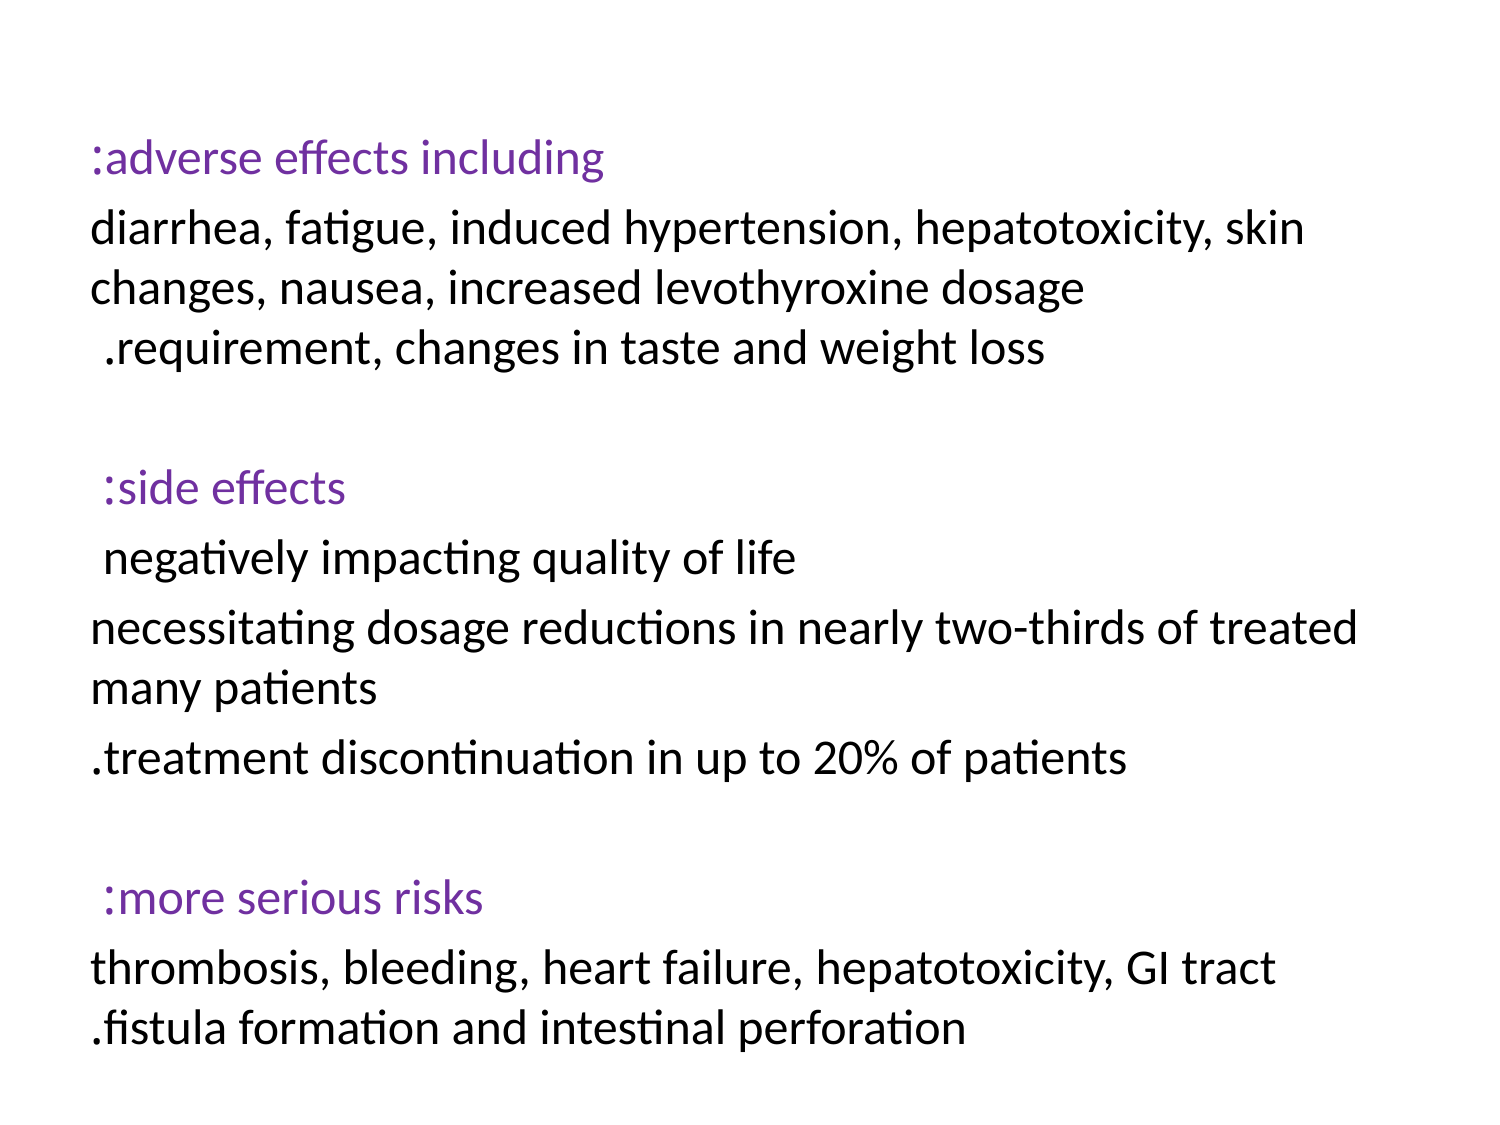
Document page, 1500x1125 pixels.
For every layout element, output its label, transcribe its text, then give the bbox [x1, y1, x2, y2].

list adverse effects including: diarrhea, fatigue, induced hypertension, hepatotoxicity, skin changes, nausea, increased levothyroxine dosage requirement, changes in taste and weight loss. side effects: negatively impacting quality of life necessitating dosage reductions in nearly two-thirds of treated many patients treatment discontinuation in up to 20% of patients. more serious risks: thrombosis, bleeding, heart failure, hepatotoxicity, GI tract fistula formation and intestinal perforation. [75, 117, 1425, 1067]
